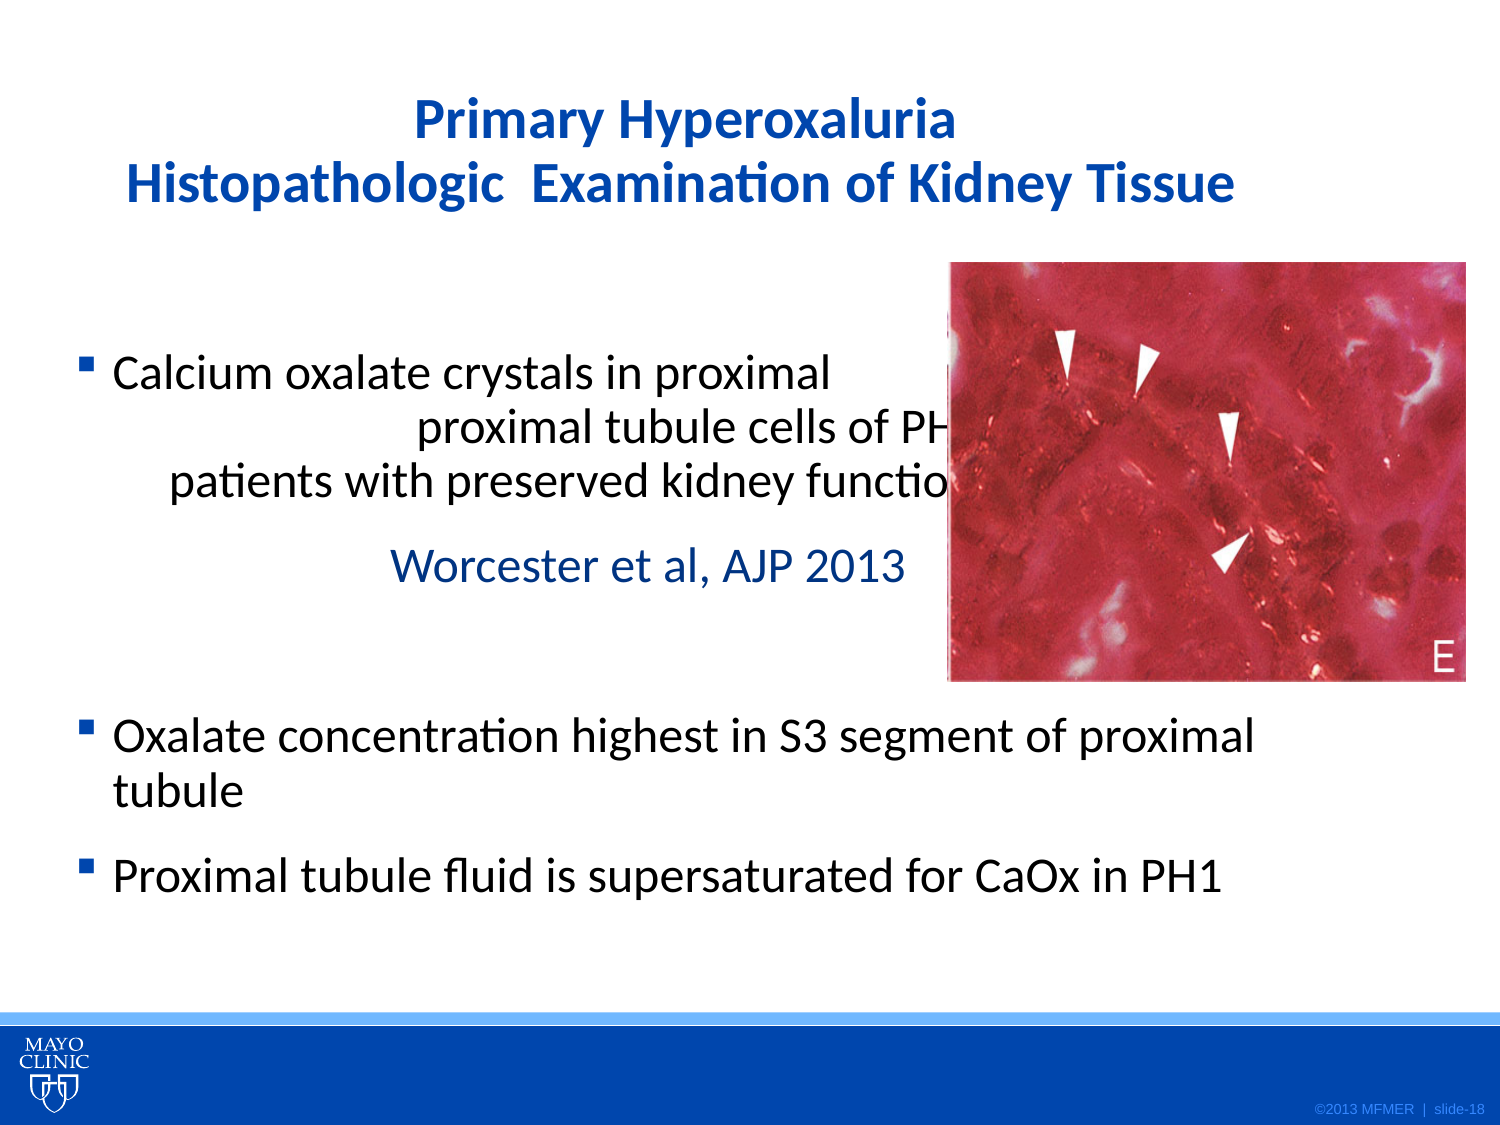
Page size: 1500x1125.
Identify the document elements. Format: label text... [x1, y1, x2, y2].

title Primary Hyperoxaluria Histopathologic Examination of Kidney Tissue [99, 99, 1412, 224]
list Calcium oxalate crystals in proximal proximal tubule cells of PH type 1 patients with preserved kidney function Worcester et al, AJP 2013 Oxalate concentration highest in S3 segment of proximal tubule Proximal tubule fluid is supersaturated for CaOx in PH1 [75, 224, 1387, 1016]
picture [946, 262, 1467, 687]
